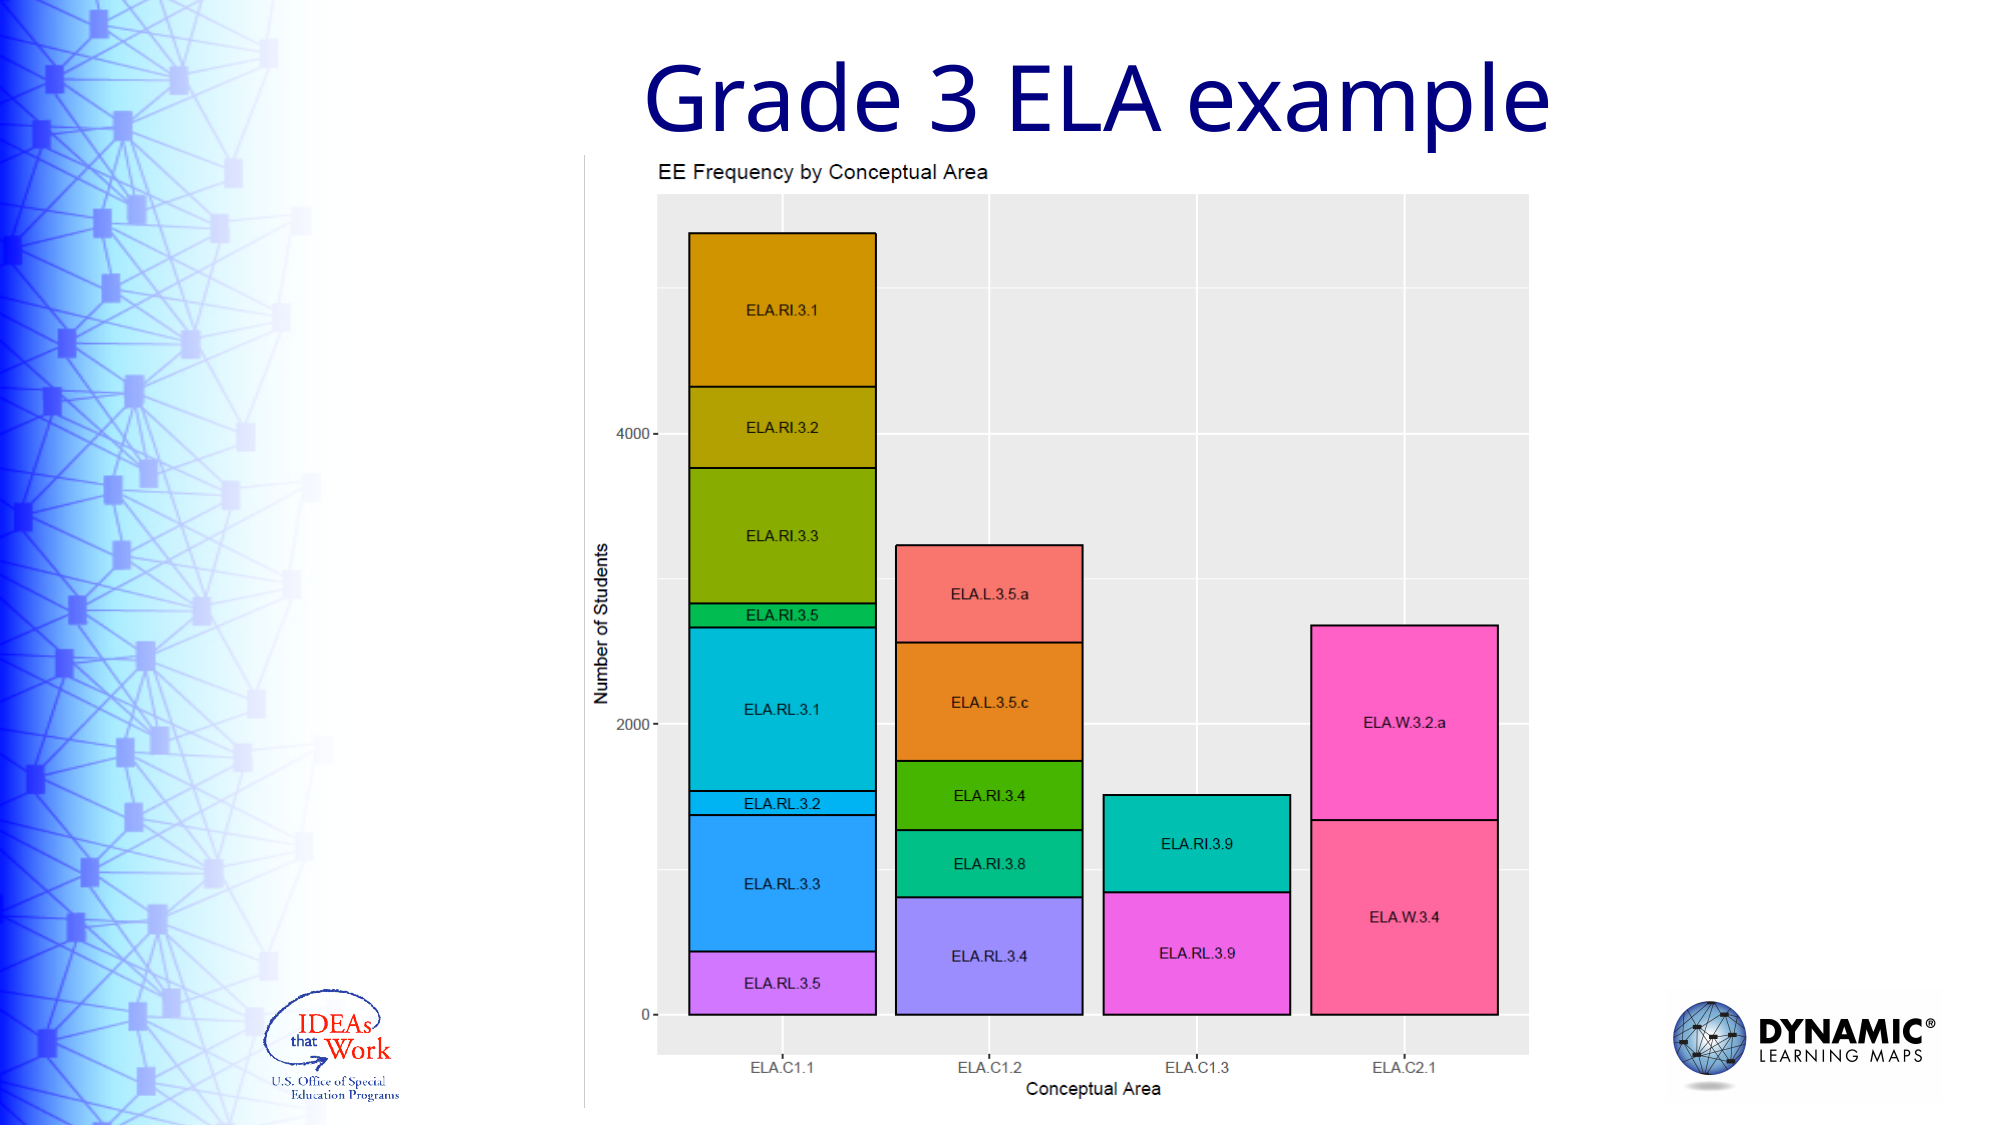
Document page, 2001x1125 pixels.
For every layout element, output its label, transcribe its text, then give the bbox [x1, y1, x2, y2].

picture [0, 0, 2000, 1125]
title Grade 3 ELA example [197, 1, 1998, 189]
